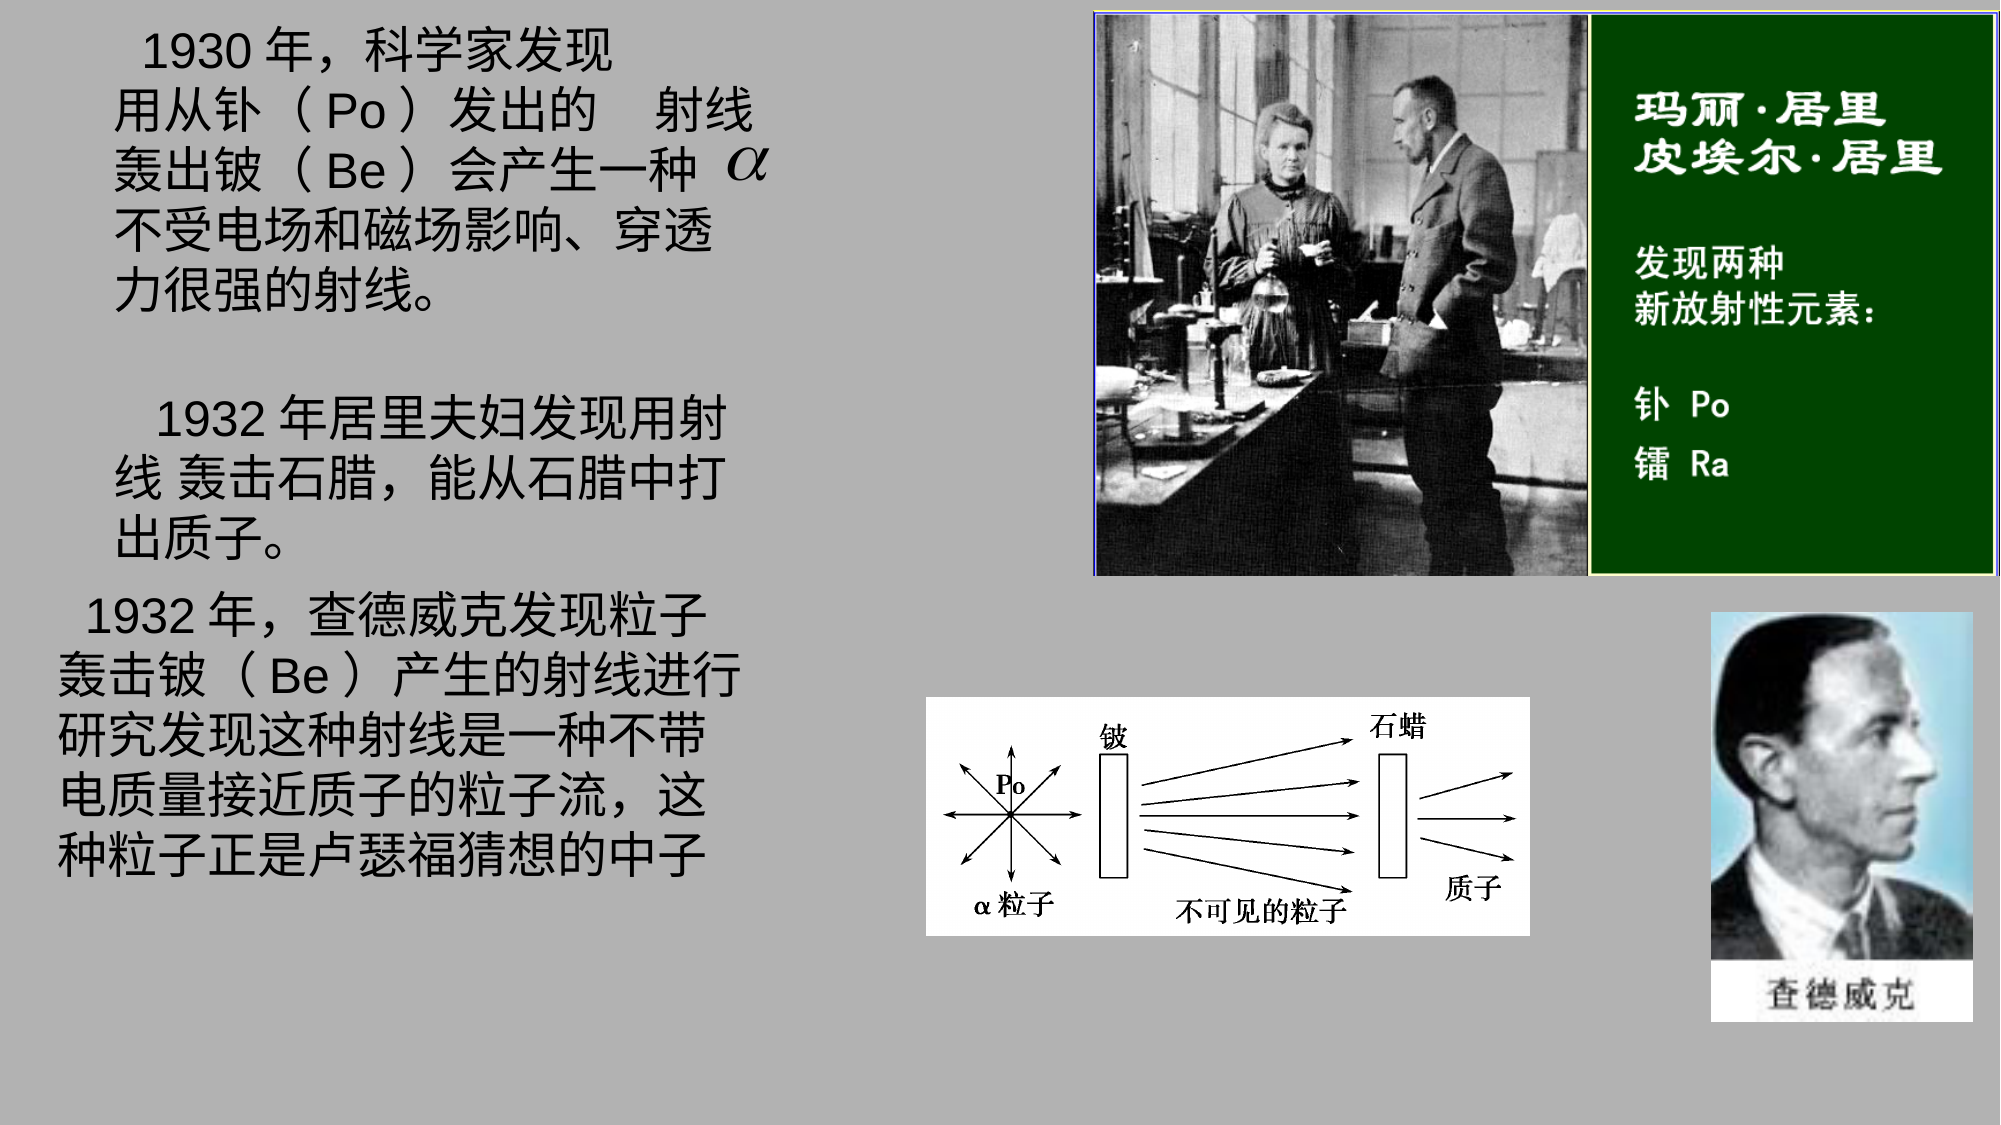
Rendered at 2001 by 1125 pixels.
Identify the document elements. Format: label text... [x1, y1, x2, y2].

picture [1710, 611, 1973, 1022]
text_box 1932年，查德威克发现粒子 轰击铍（Be）产生的射线进行 研究发现这种射线是一种不带 电质量接近质子的粒子流，这 种粒子正是卢瑟福猜想的中子 [42, 575, 757, 891]
text_box 1932年居里夫妇发现用射线 轰击石腊，能从石腊中打出质子。 [98, 379, 784, 574]
picture [926, 697, 1530, 937]
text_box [716, 132, 788, 199]
picture [1093, 10, 2000, 576]
text_box 1930年，科学家发现 用从钋（Po）发出的 射线 轰出铍（Be）会产生一种 不受电场和磁场影响、穿透 力很强的射线。 [98, 10, 971, 326]
